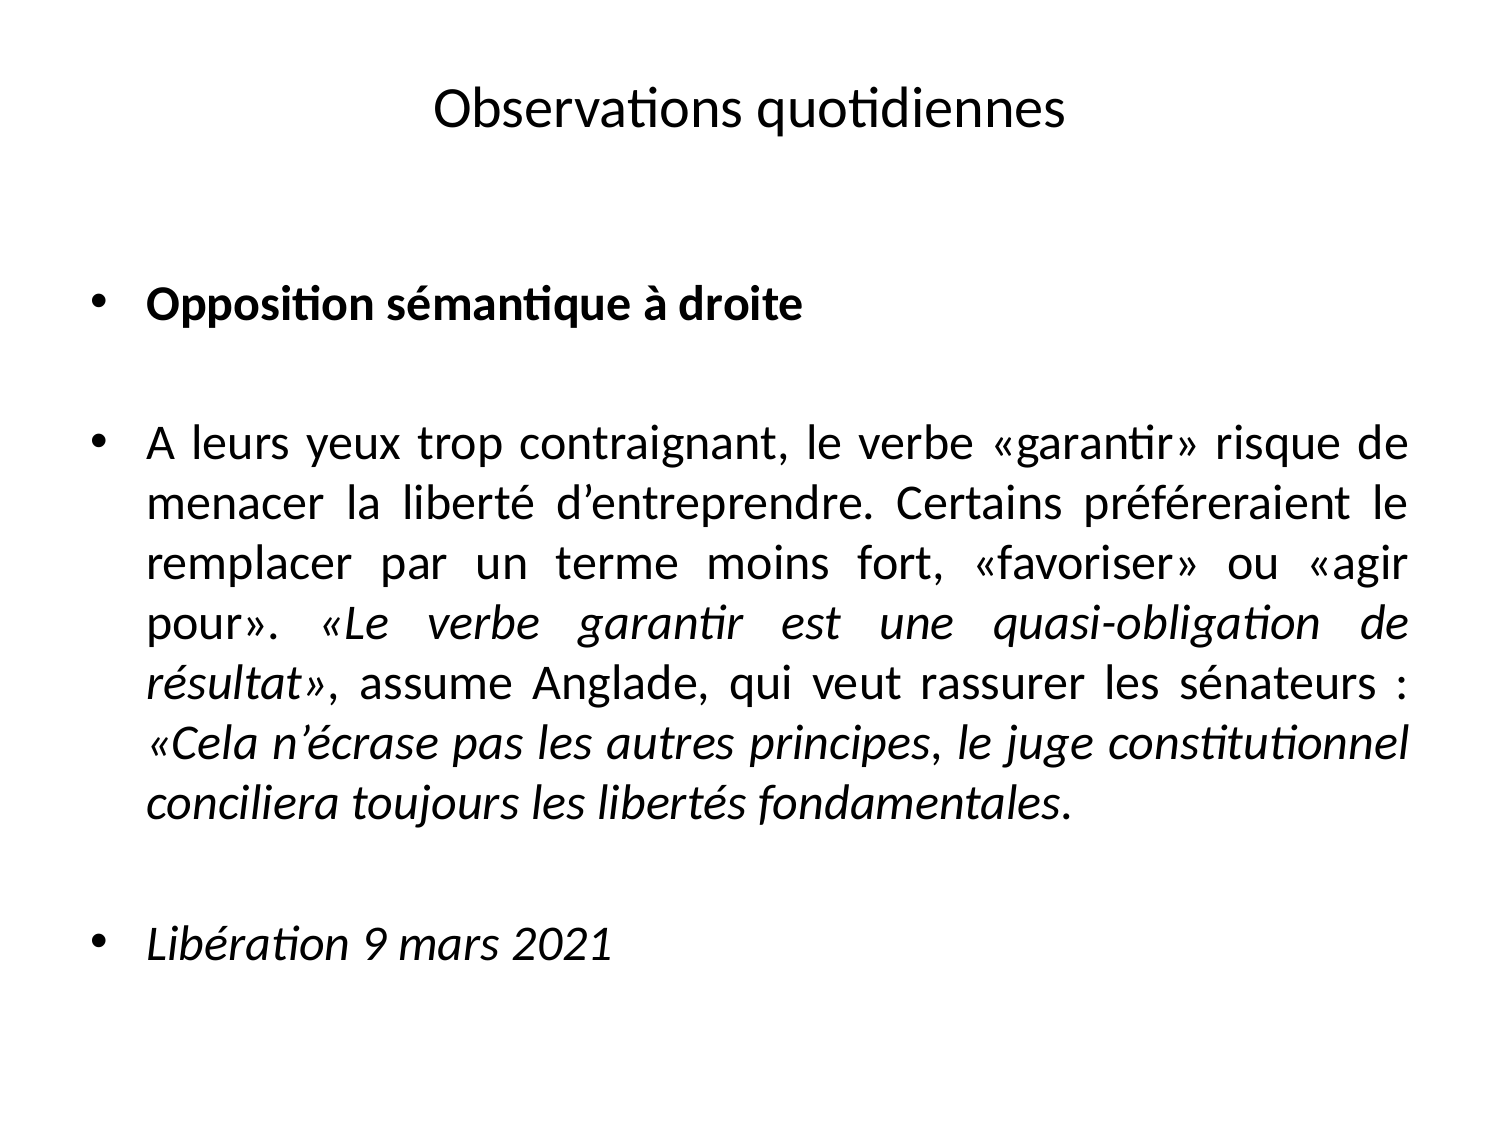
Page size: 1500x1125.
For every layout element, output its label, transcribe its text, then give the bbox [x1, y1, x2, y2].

list Opposition sémantique à droite A leurs yeux trop contraignant, le verbe «garantir» risque de menacer la liberté d’entreprendre. Certains préféreraient le remplacer par un terme moins fort, «favoriser» ou «agir pour». «Le verbe garantir est une quasi-obligation de résultat», assume Anglade, qui veut rassurer les sénateurs : «Cela n’écrase pas les autres principes, le juge constitutionnel conciliera toujours les libertés fondamentales. Libération 9 mars 2021 [75, 262, 1425, 1005]
title Observations quotidiennes [75, 45, 1425, 233]
